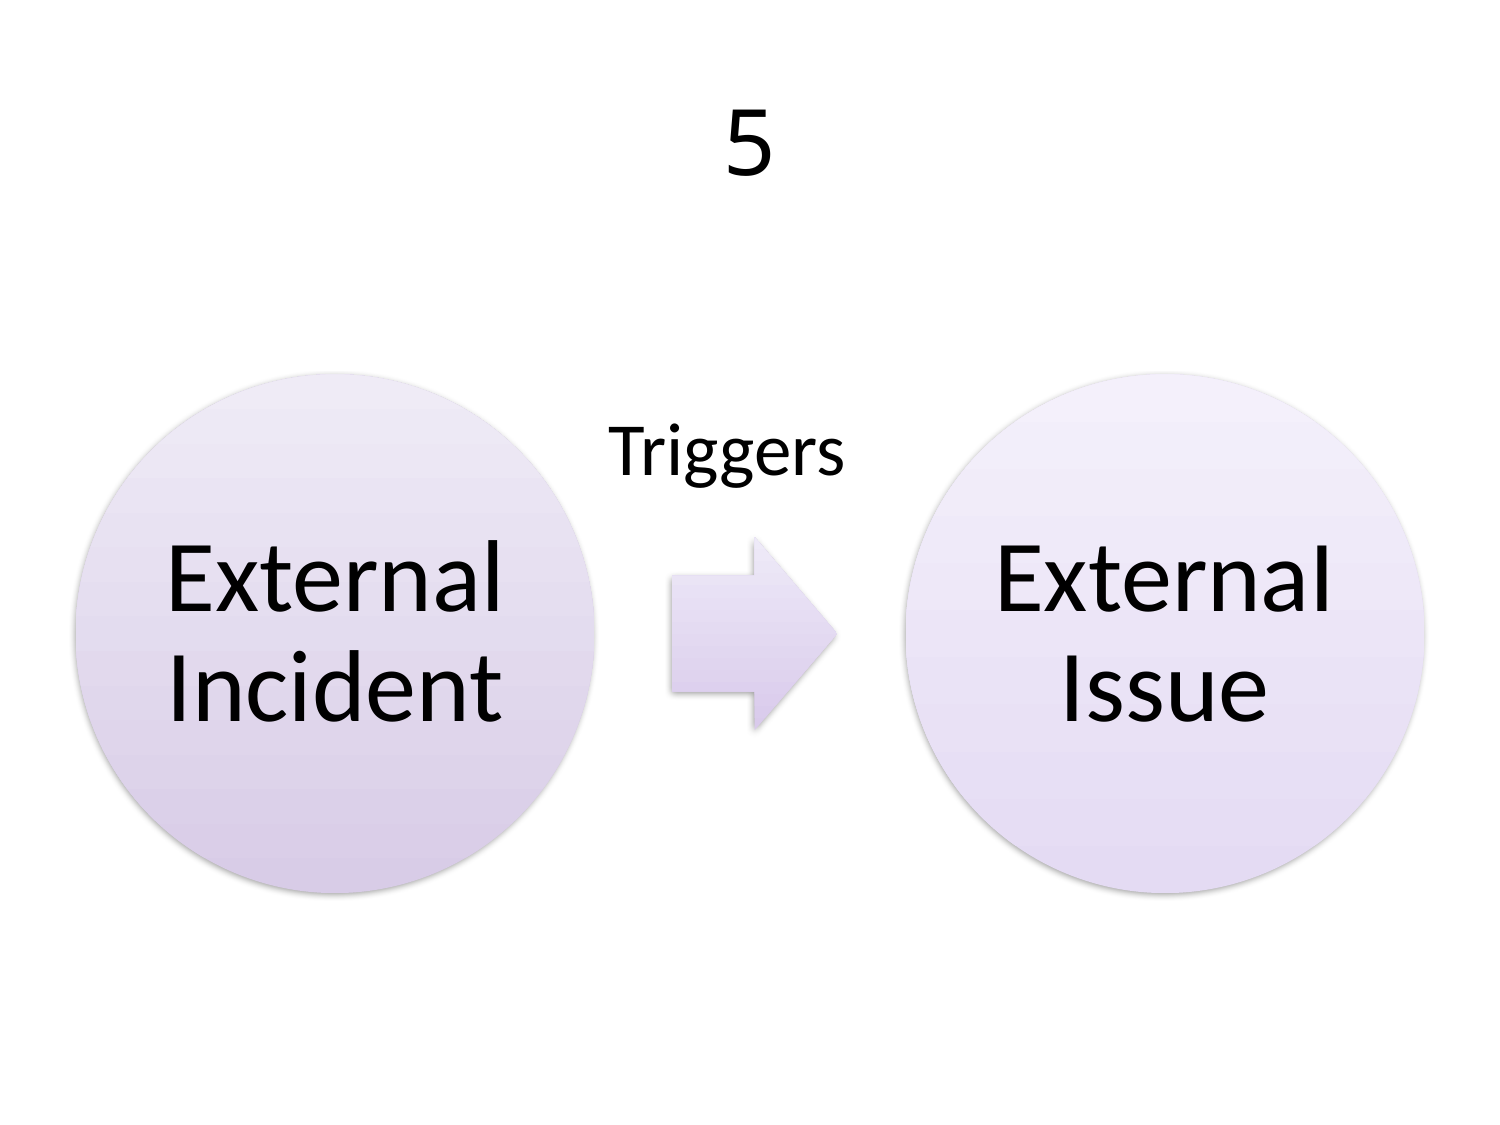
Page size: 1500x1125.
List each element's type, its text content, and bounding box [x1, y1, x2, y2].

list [74, 262, 1426, 1006]
title 5 [75, 45, 1425, 233]
